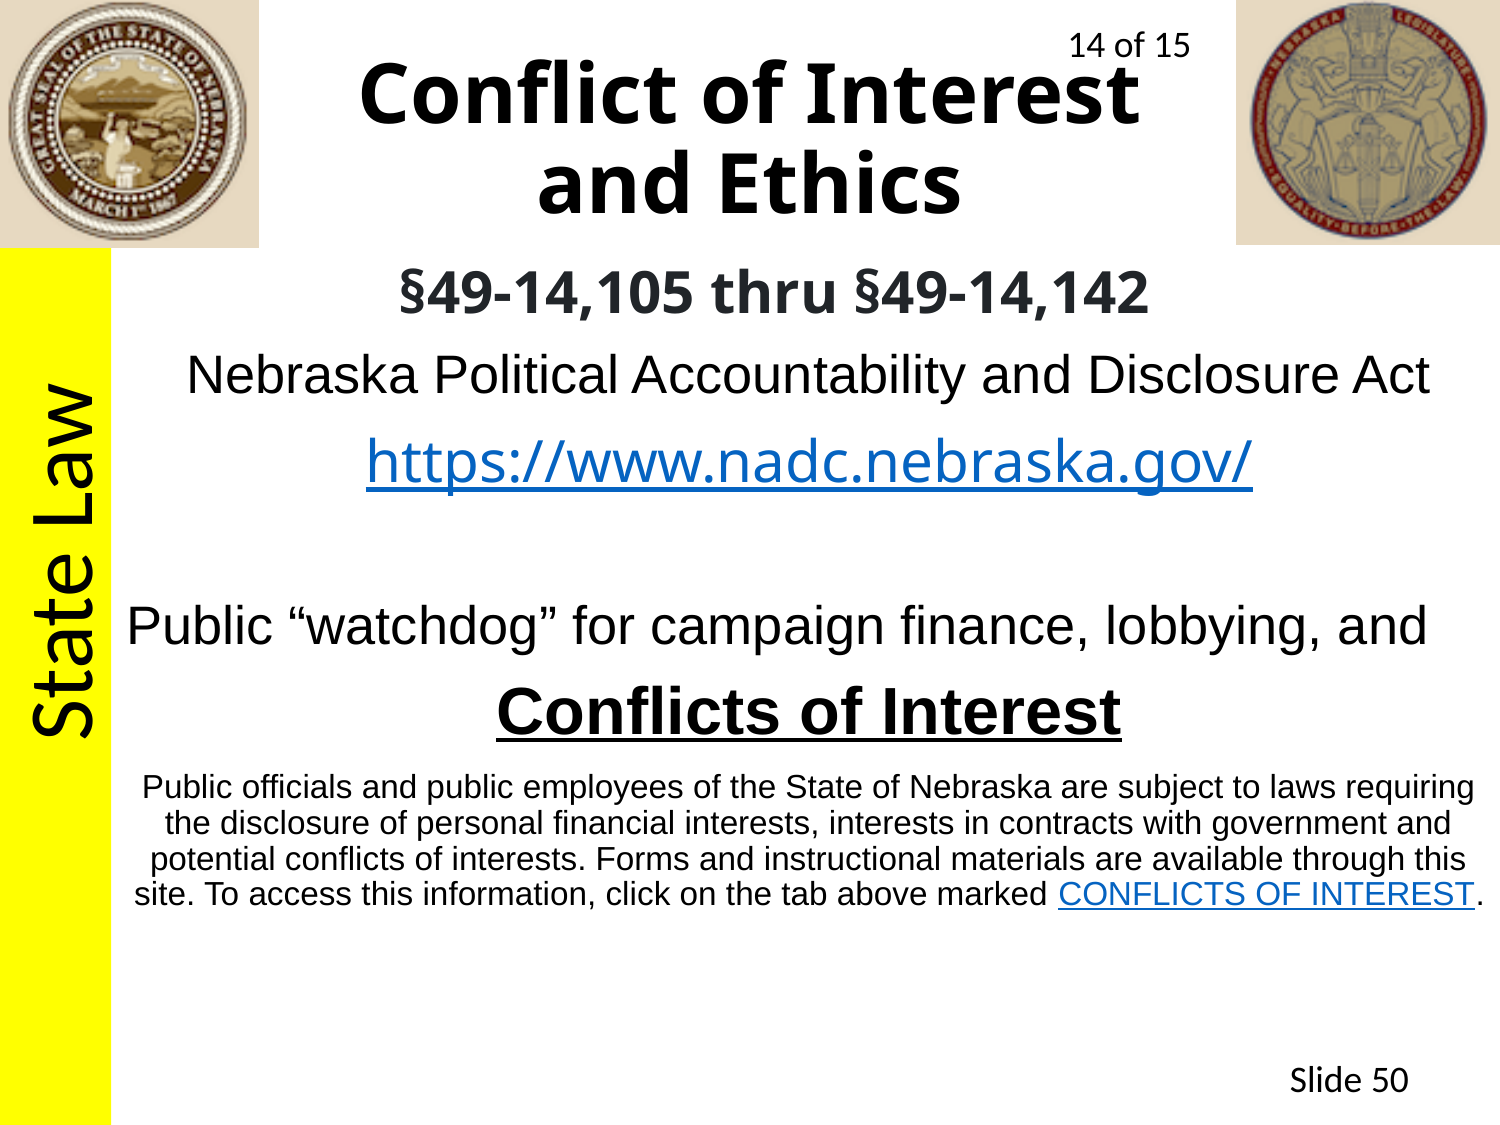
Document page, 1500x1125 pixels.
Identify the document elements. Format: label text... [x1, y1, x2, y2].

text_box §49-14,105 thru §49-14,142 [384, 247, 1235, 333]
text_box 14 of 15 [1052, 12, 1214, 72]
text_box Slide 50 [1274, 1047, 1462, 1125]
picture [0, 0, 259, 248]
title Conflict of Interest and Ethics [112, 32, 1397, 251]
text_box State Law [0, 248, 112, 1125]
picture [1236, 0, 1500, 245]
list Nebraska Political Accountability and Disclosure Act https://www.nadc.nebraska.gov/ Public “watchdog” for campaign finance, lobbying, and Conflicts of Interest Public officials and public employees of the State of Nebraska are subject to laws requiring the disclosure of personal financial interests, interests in contracts with government and potential conflicts of interests. Forms and instructional materials are available through this site. To access this information, click on the tab above marked CONFLICTS OF INTEREST. [112, 339, 1500, 1095]
